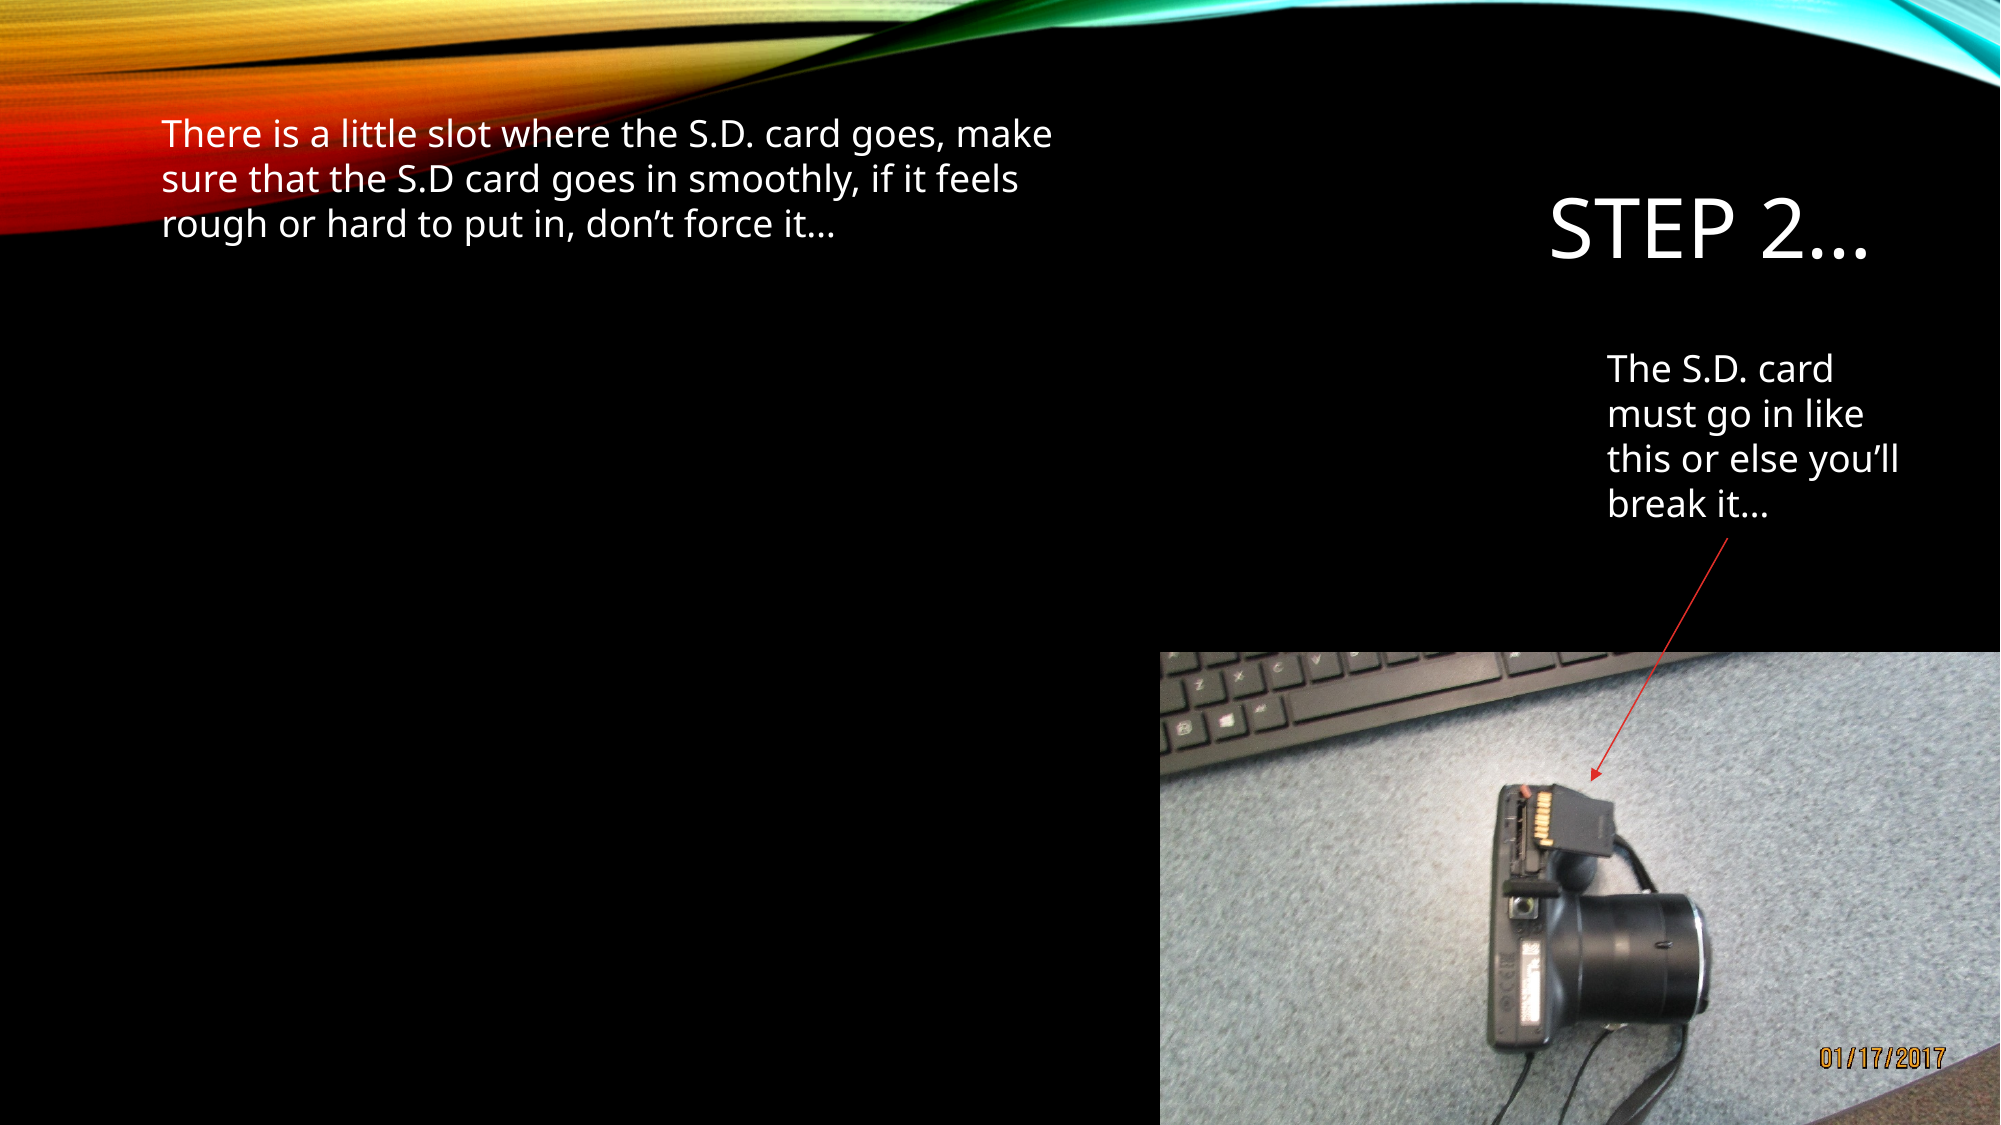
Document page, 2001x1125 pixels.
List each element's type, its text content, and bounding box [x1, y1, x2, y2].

picture [0, 0, 2000, 237]
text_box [1590, 537, 1728, 782]
text_box There is a little slot where the S.D. card goes, make sure that the S.D card goes in smoothly, if it feels rough or hard to put in, don’t force it… [146, 102, 1147, 298]
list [1160, 652, 2000, 1125]
title Step 2… [474, 125, 1888, 338]
text_box The S.D. card must go in like this or else you’ll break it… [1592, 337, 1936, 533]
